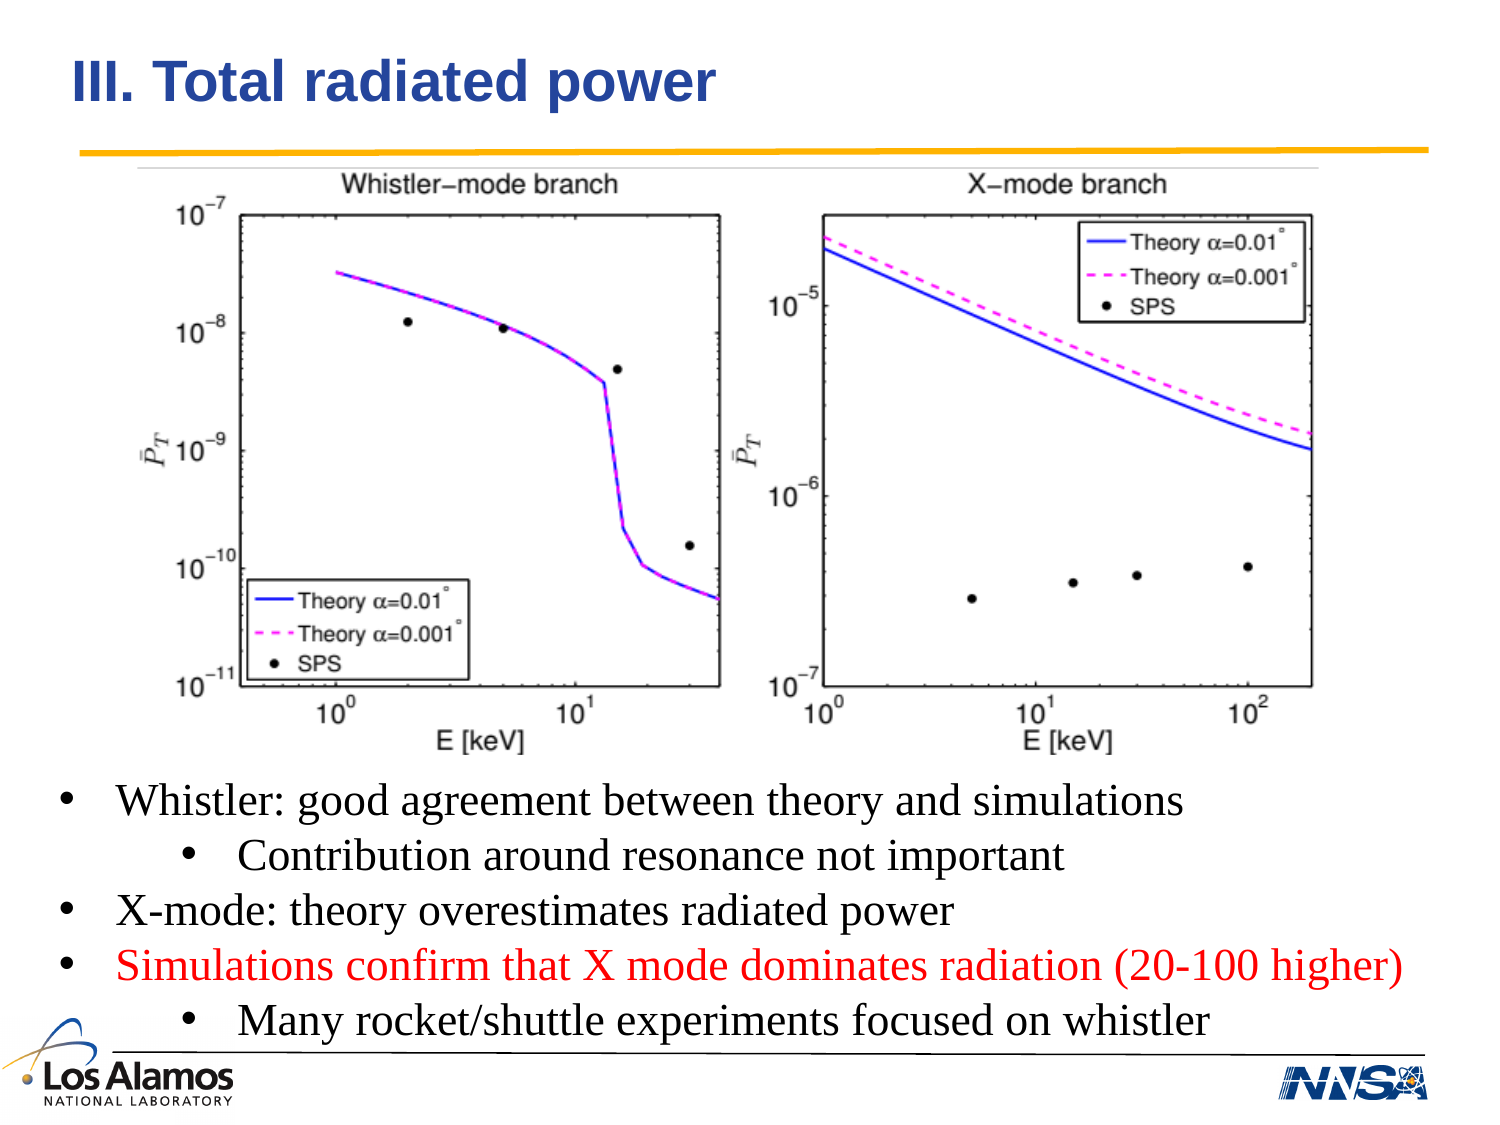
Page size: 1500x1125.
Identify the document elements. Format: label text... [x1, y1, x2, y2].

title III. Total radiated power [56, 35, 1463, 167]
picture [1277, 1065, 1429, 1101]
text_box Whistler: good agreement between theory and simulations Contribution around resonance not important X-mode: theory overestimates radiated power Simulations confirm that X mode dominates radiation (20-100 higher) Many rocket/shuttle experiments focused on whistler [44, 762, 1420, 1053]
picture [137, 162, 1319, 755]
picture [0, 1016, 235, 1125]
